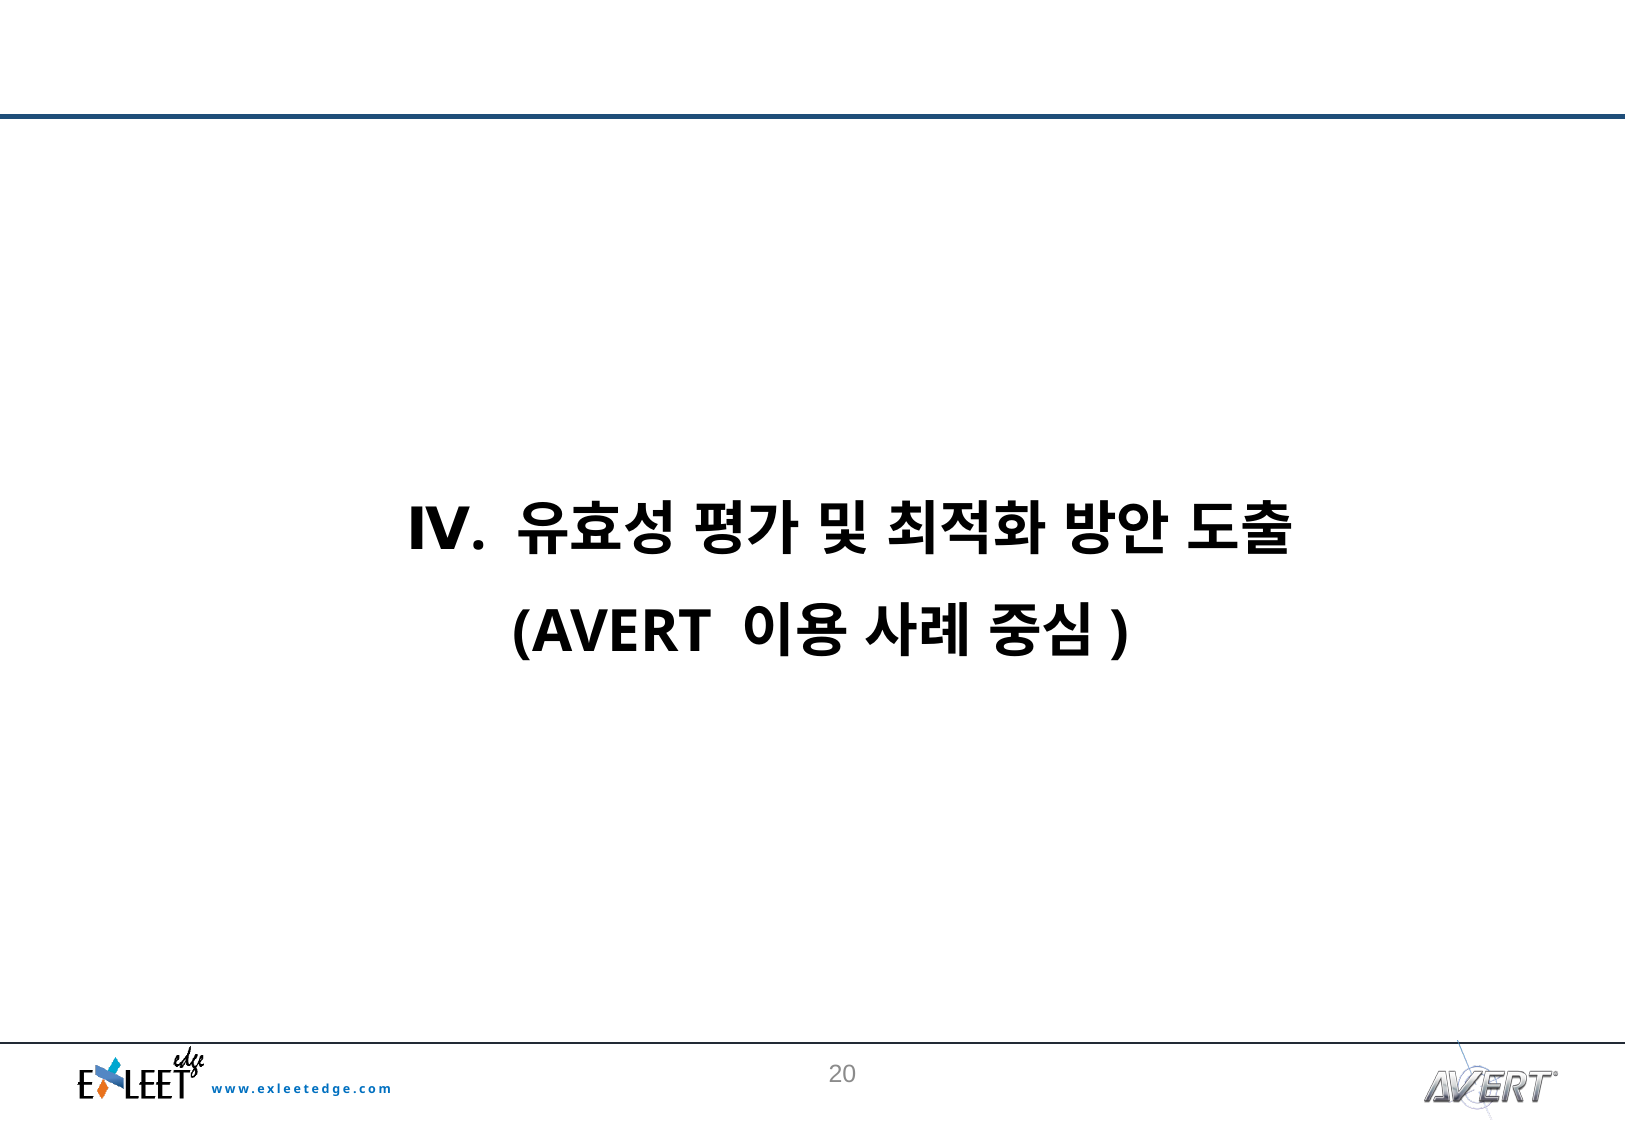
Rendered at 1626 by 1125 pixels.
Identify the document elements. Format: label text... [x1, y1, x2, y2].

slide_number 19 [792, 1042, 872, 1103]
picture [1394, 1040, 1590, 1120]
picture [77, 1046, 204, 1099]
list Ⅳ. 유효성 평가 및 최적화 방안 도출 (AVERT 이용 사례 중심) [121, 119, 1533, 1035]
